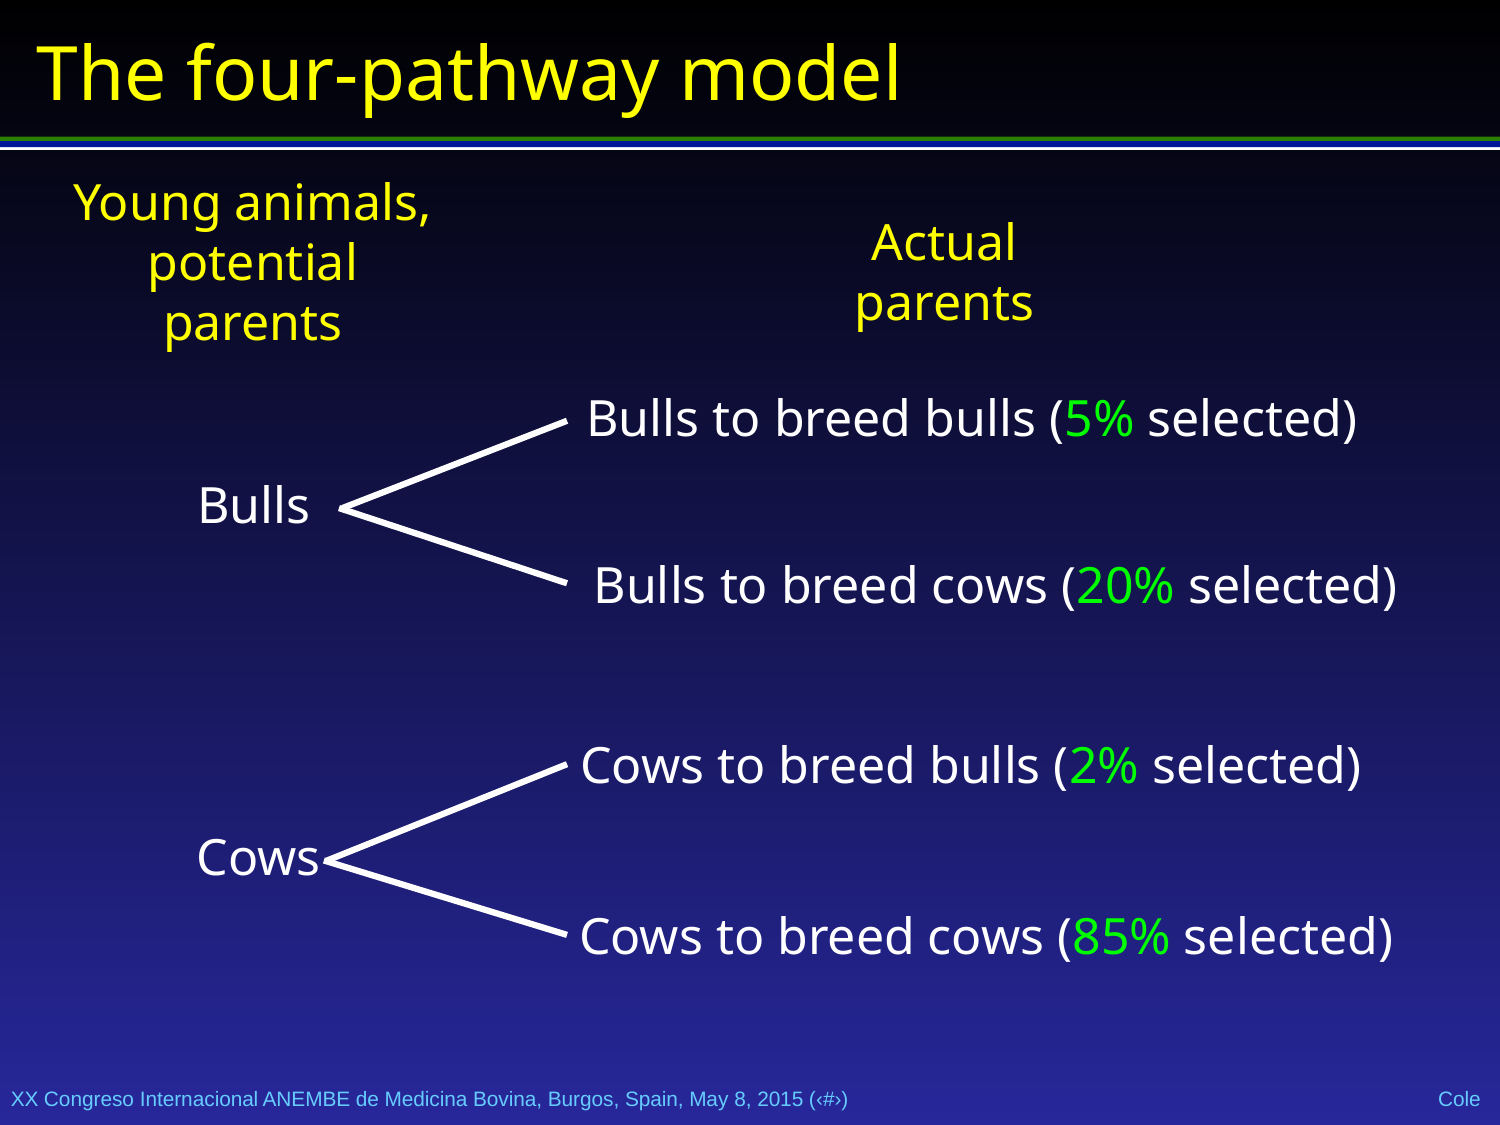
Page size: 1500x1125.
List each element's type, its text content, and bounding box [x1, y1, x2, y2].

text_box Cows to breed cows (85% selected) [571, 897, 1402, 972]
text_box Cows [189, 817, 329, 893]
text_box Young animals, potential parents [65, 162, 440, 358]
text_box Bulls to breed cows (20% selected) [586, 546, 1406, 622]
text_box Cows to breed bulls (2% selected) [572, 726, 1370, 802]
title The four-pathway model [28, 22, 1379, 120]
text_box Bulls to breed bulls (5% selected) [579, 378, 1365, 454]
text_box Actual parents [847, 203, 1042, 339]
text_box Bulls [189, 465, 319, 541]
